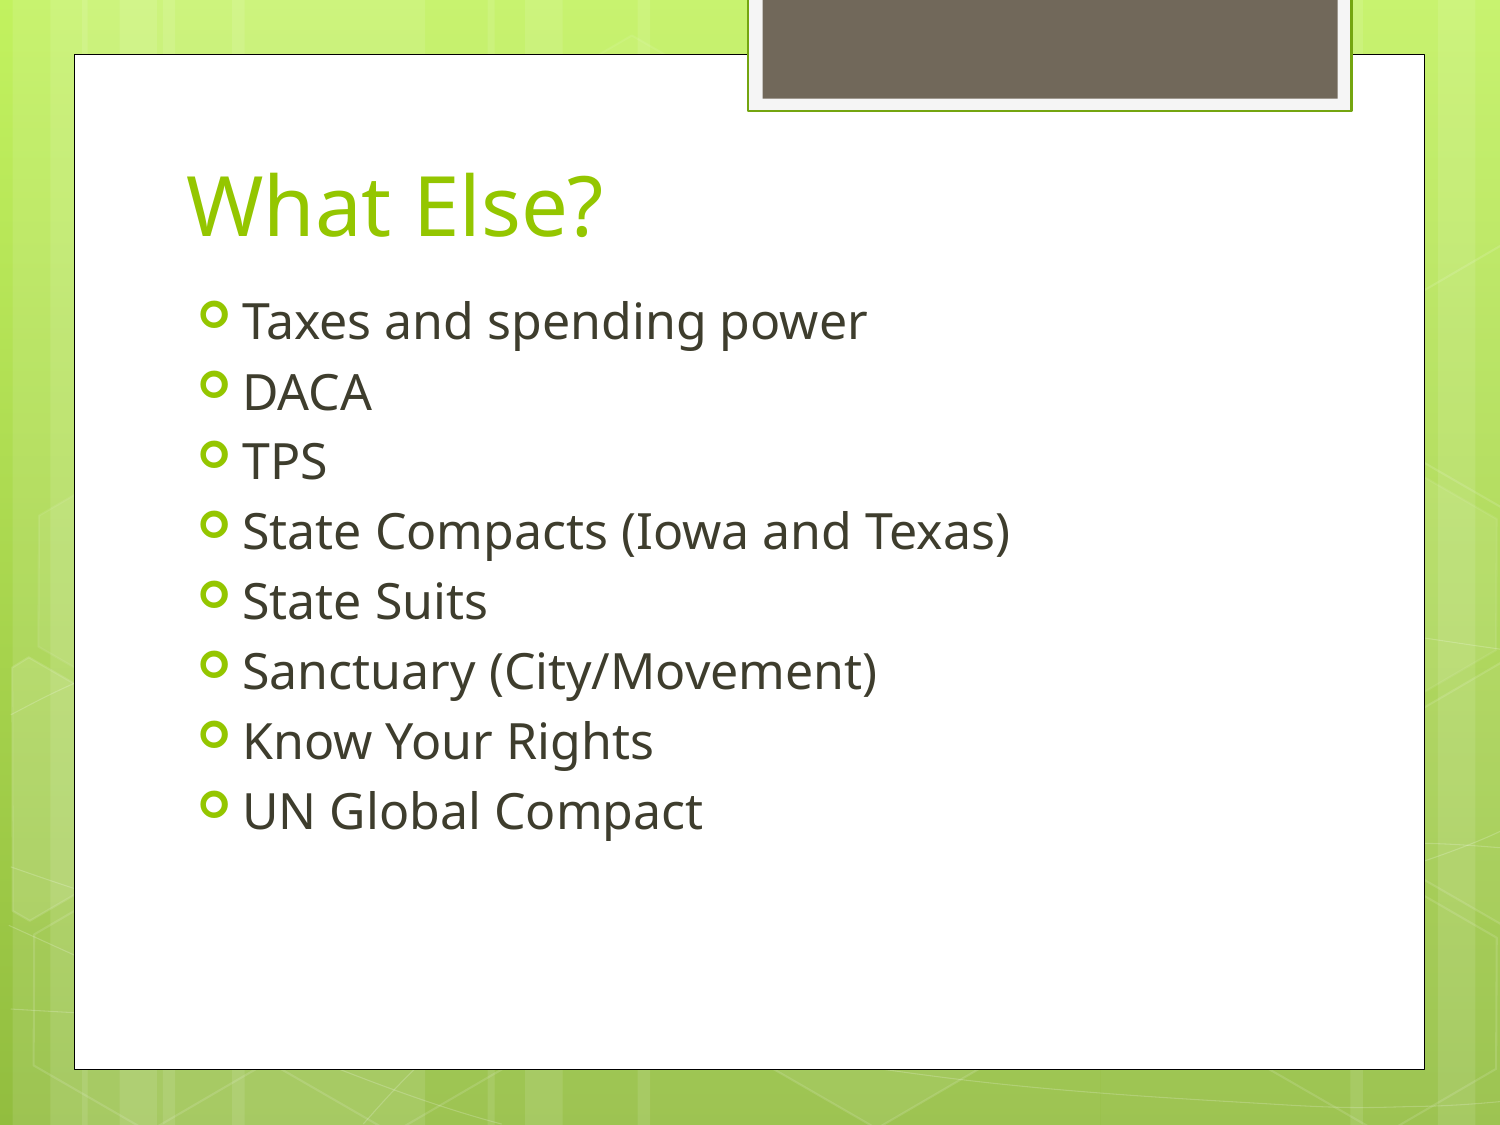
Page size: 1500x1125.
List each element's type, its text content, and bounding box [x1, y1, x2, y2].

list Taxes and spending power DACA TPS State Compacts (Iowa and Texas) State Suits Sanctuary (City/Movement) Know Your Rights UN Global Compact [171, 282, 1283, 948]
title What Else? [171, 73, 1324, 261]
